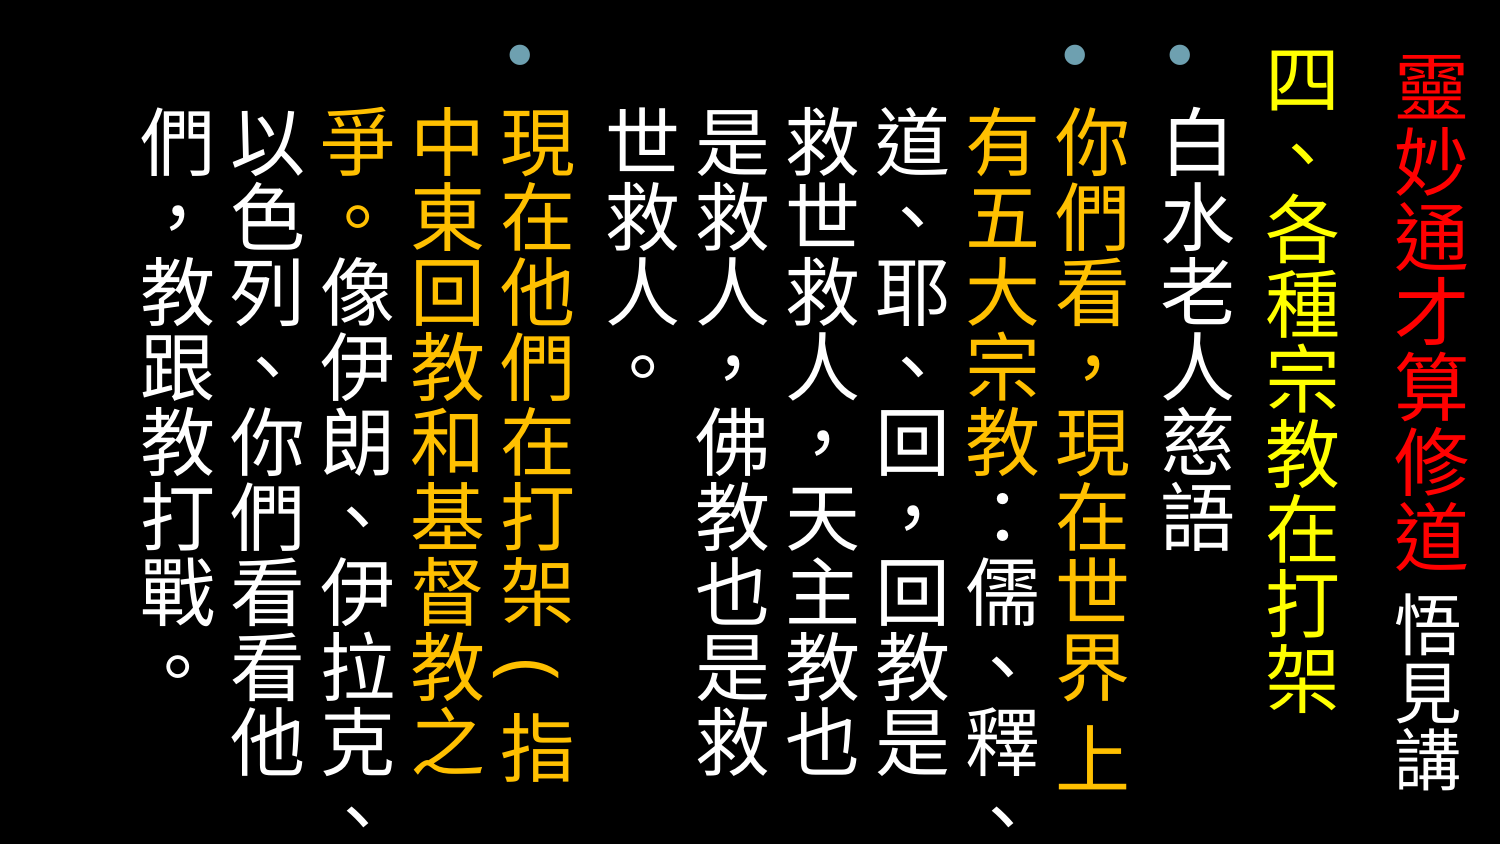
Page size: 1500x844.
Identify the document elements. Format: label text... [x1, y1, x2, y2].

list 四、各種宗教在打架 白水老人慈語 你們看，現在世界 上有五大宗教：儒、釋、道、耶、回，回教是救世救人，天主教也是救人，佛教也是救世救人。 現在他們在打架(指中東回教和基督教之爭。像伊朗、伊拉克、以色列、你們看看他們，教跟教打戰。 [17, 20, 1365, 812]
title 靈妙通才算修道 悟見講 [1376, 32, 1483, 812]
